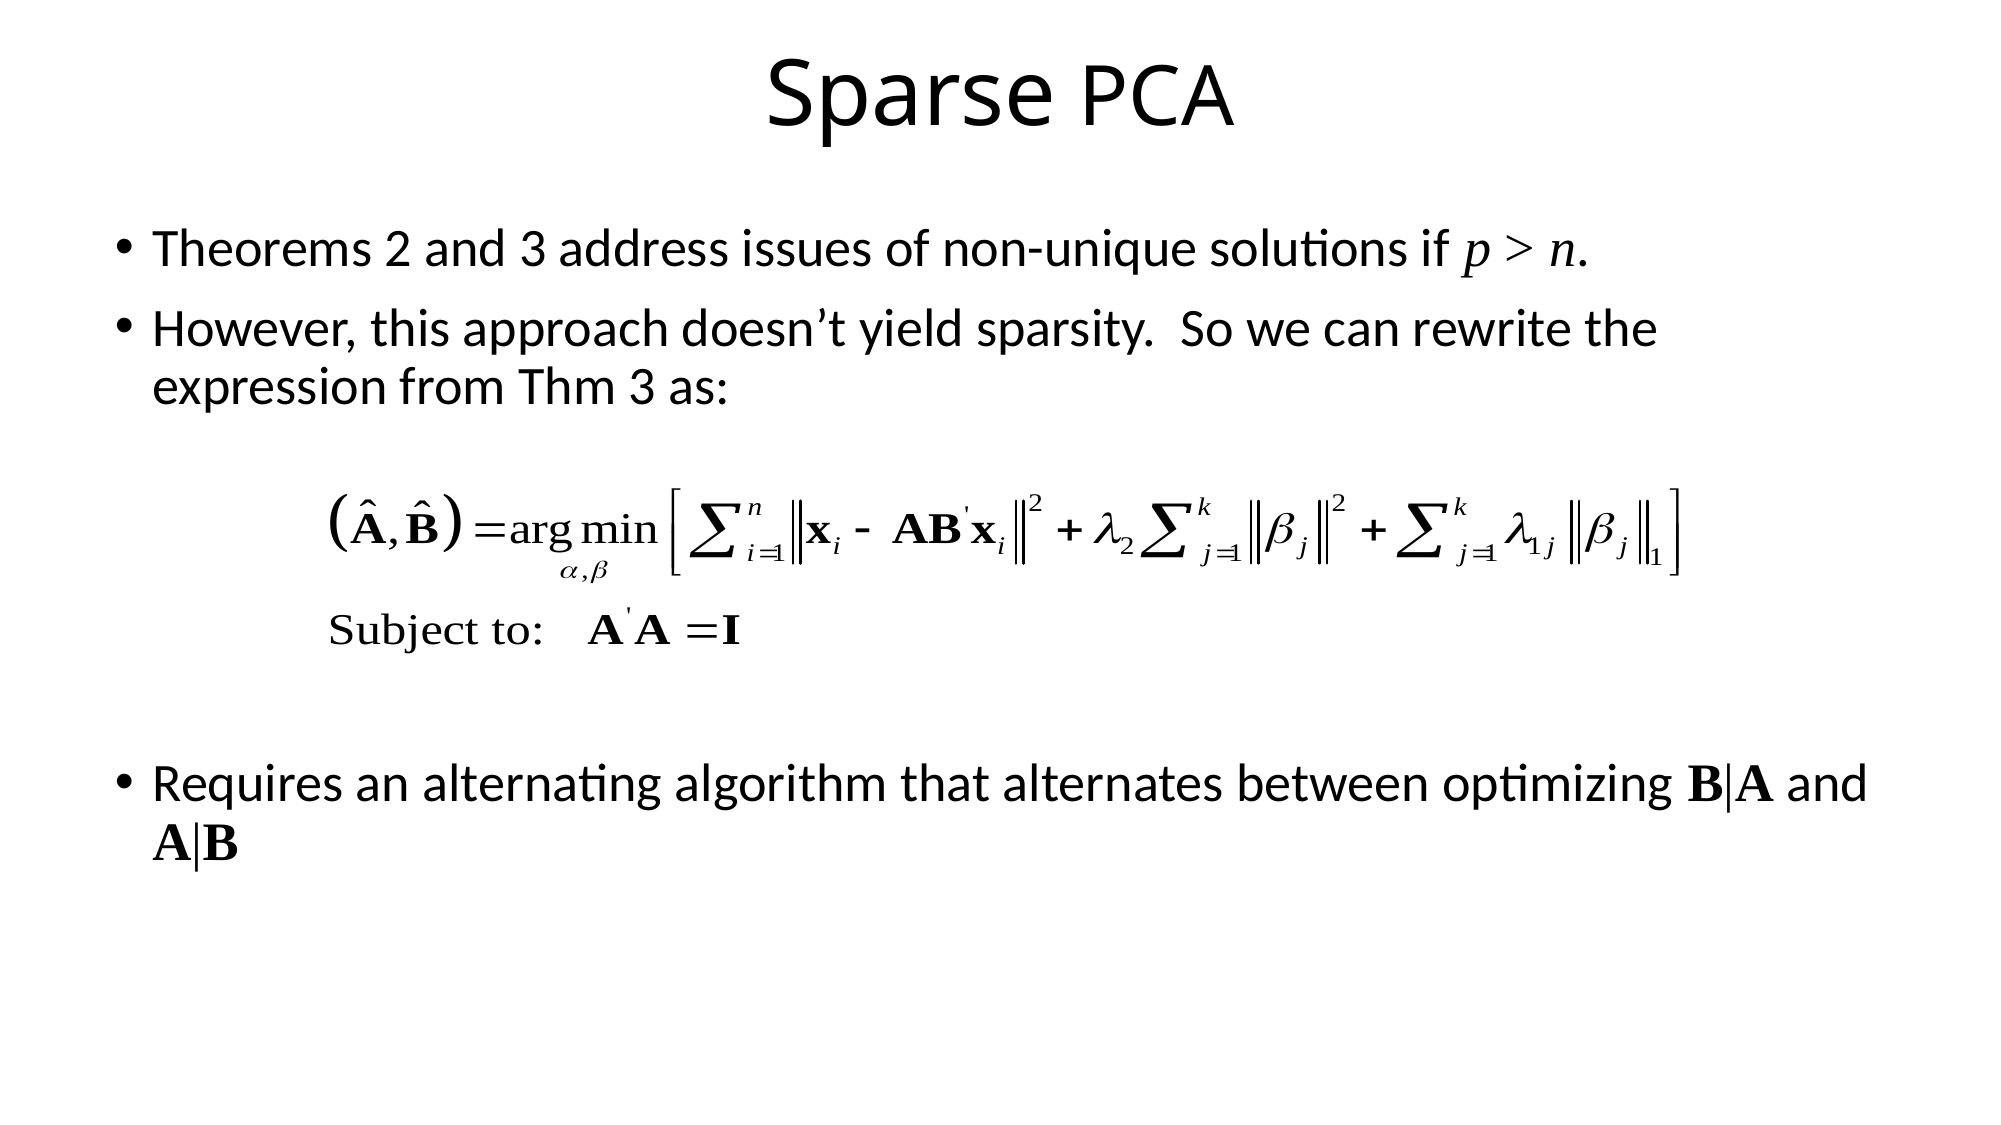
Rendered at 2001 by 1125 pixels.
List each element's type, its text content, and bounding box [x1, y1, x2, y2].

title Sparse PCA [99, 1, 1900, 190]
list Theorems 2 and 3 address issues of non-unique solutions if p > n. However, this approach doesn’t yield sparsity. So we can rewrite the expression from Thm 3 as: Requires an alternating algorithm that alternates between optimizing B|A and A|B [99, 212, 1900, 1000]
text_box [322, 479, 1699, 663]
